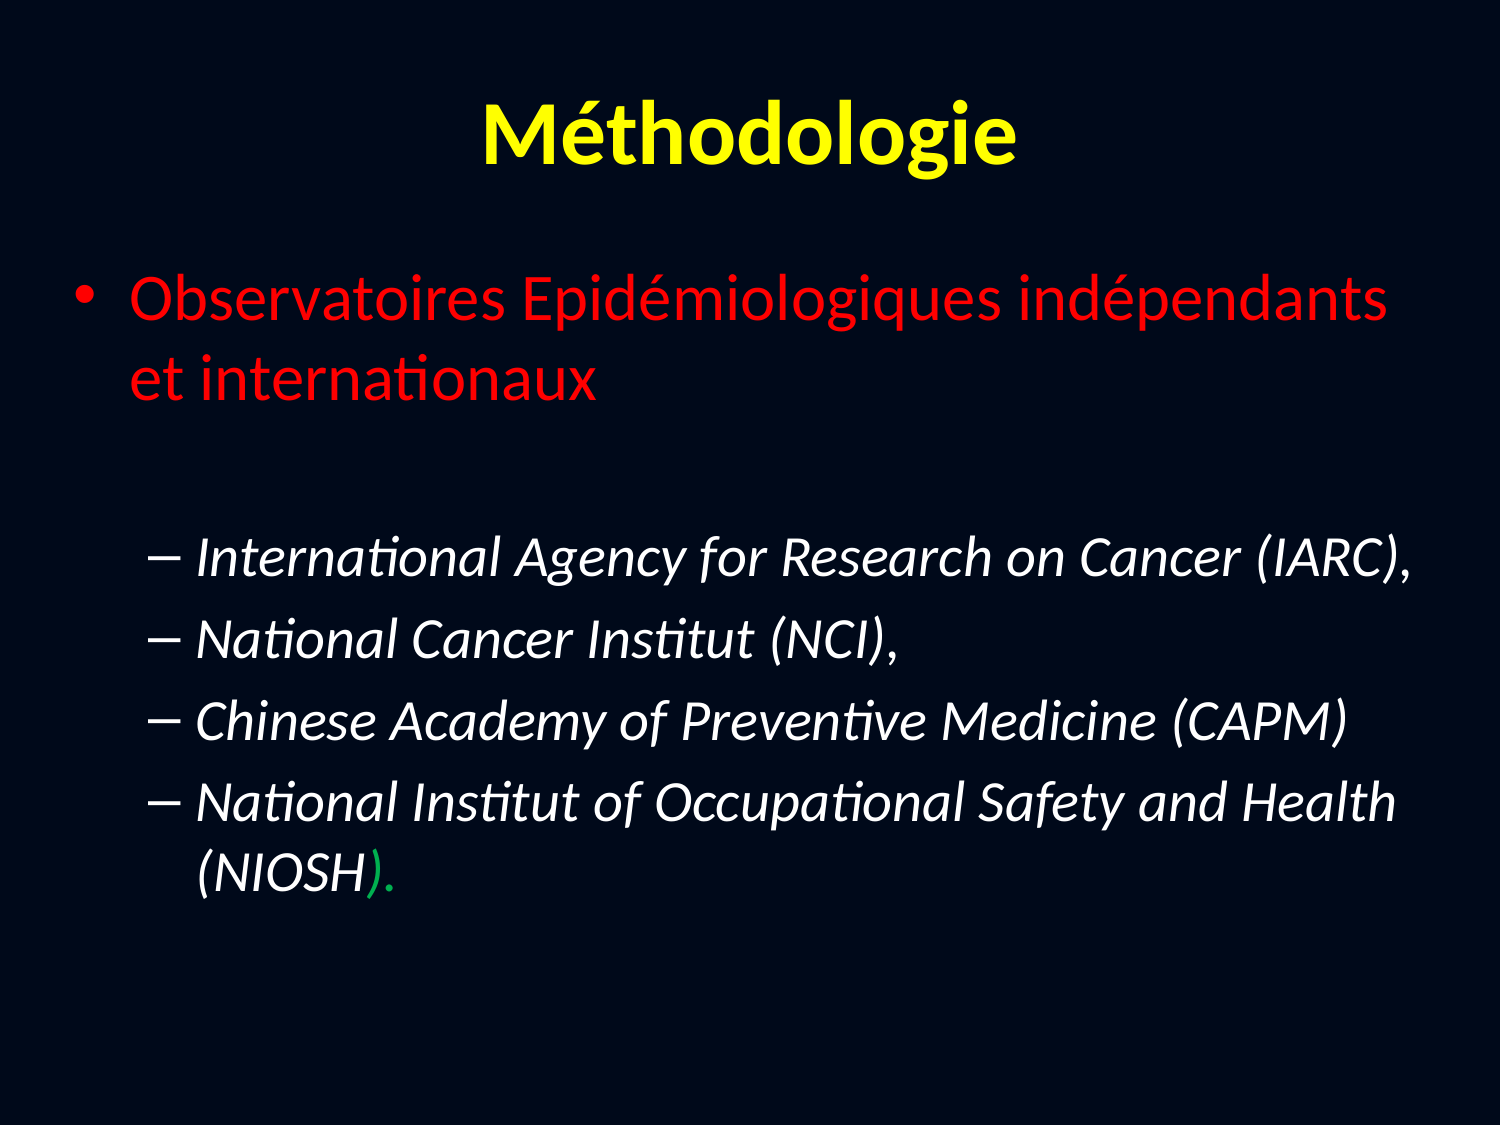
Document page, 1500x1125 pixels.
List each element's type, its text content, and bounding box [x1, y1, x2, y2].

title Méthodologie [75, 45, 1425, 211]
list Observatoires Epidémiologiques indépendants et internationaux International Agency for Research on Cancer (IARC), National Cancer Institut (NCI), Chinese Academy of Preventive Medicine (CAPM) National Institut of Occupational Safety and Health (NIOSH). [58, 246, 1442, 1079]
